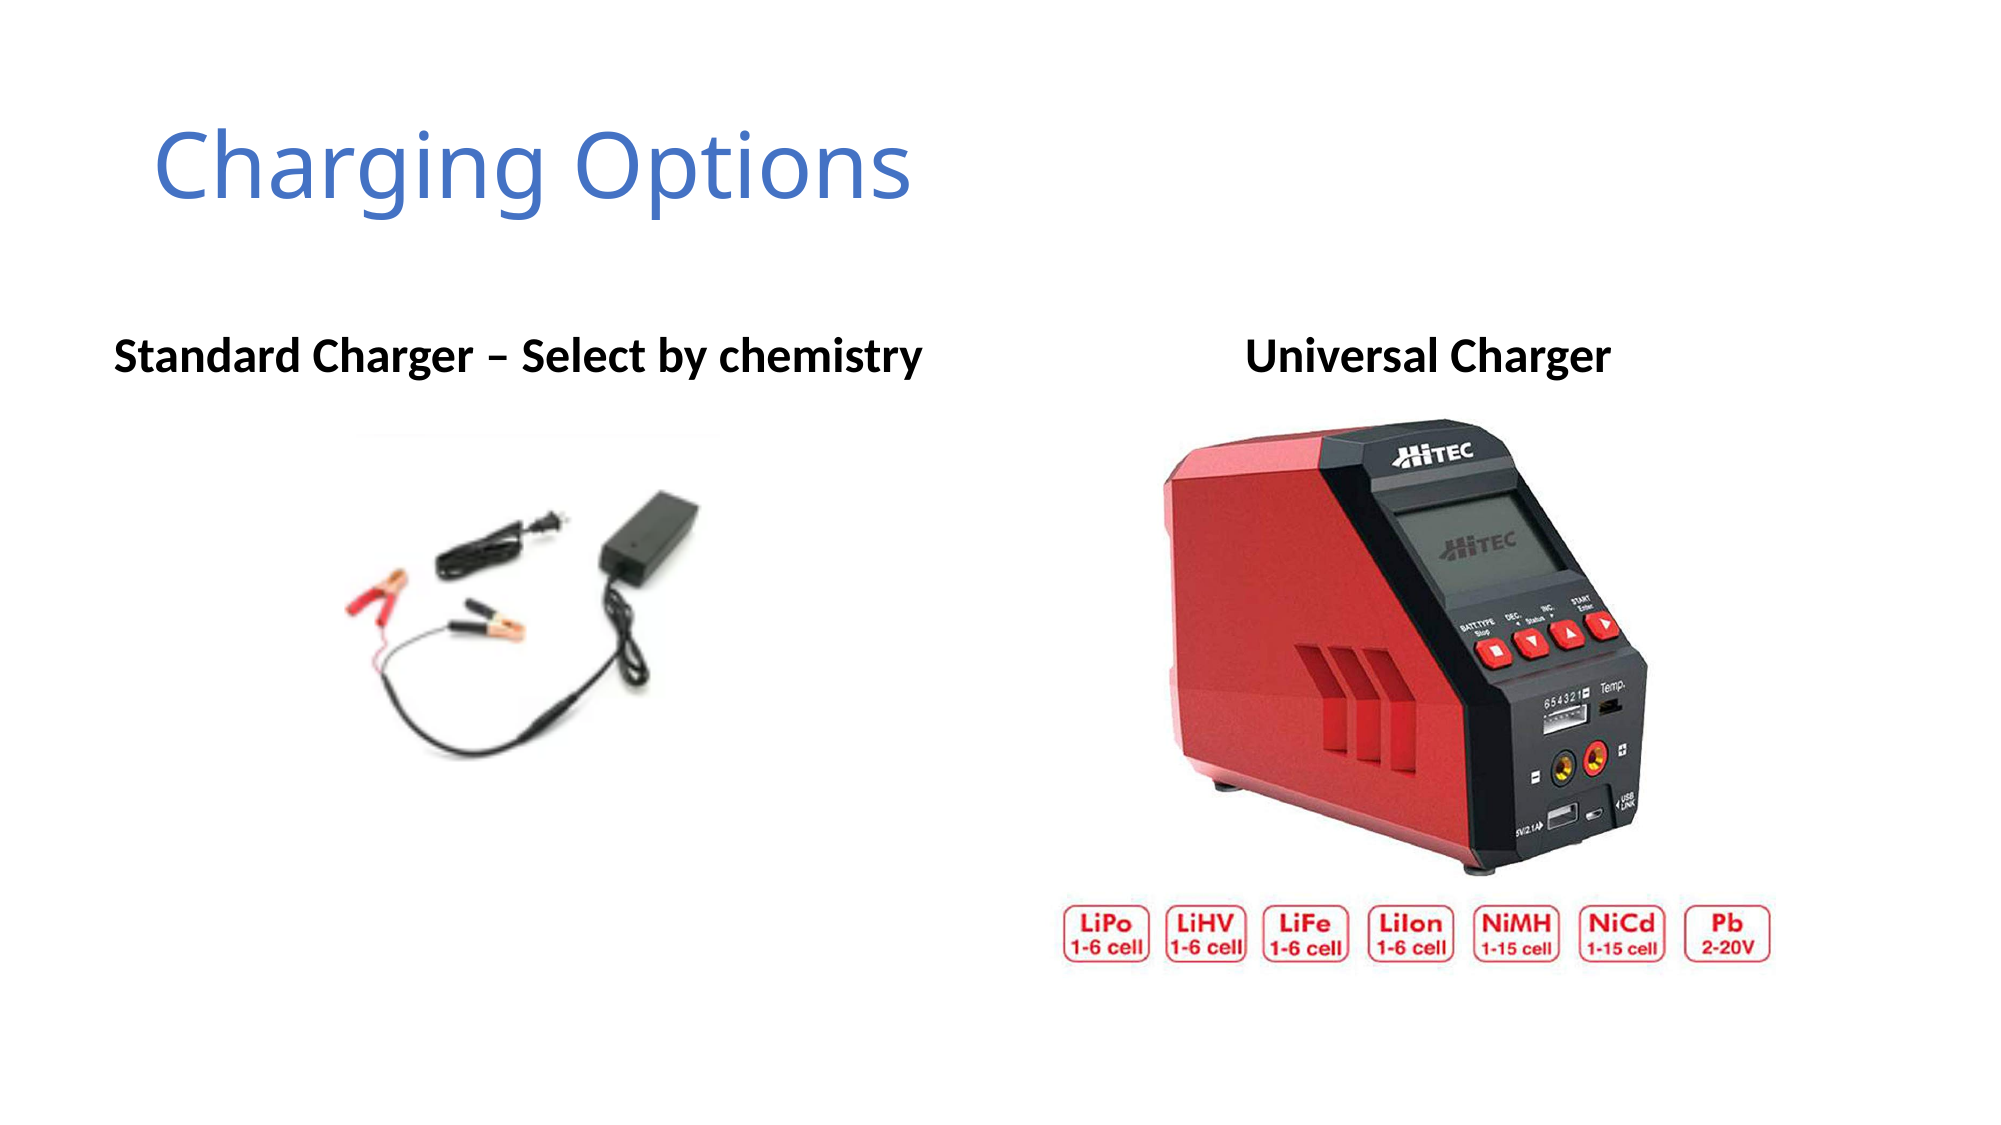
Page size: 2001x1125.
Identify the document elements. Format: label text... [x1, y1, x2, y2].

list Standard Charger – Select by chemistry [99, 255, 950, 391]
list Universal Charger [1005, 255, 1852, 391]
picture [328, 434, 720, 825]
title Charging Options [137, 59, 1863, 277]
picture [1002, 410, 1808, 1015]
